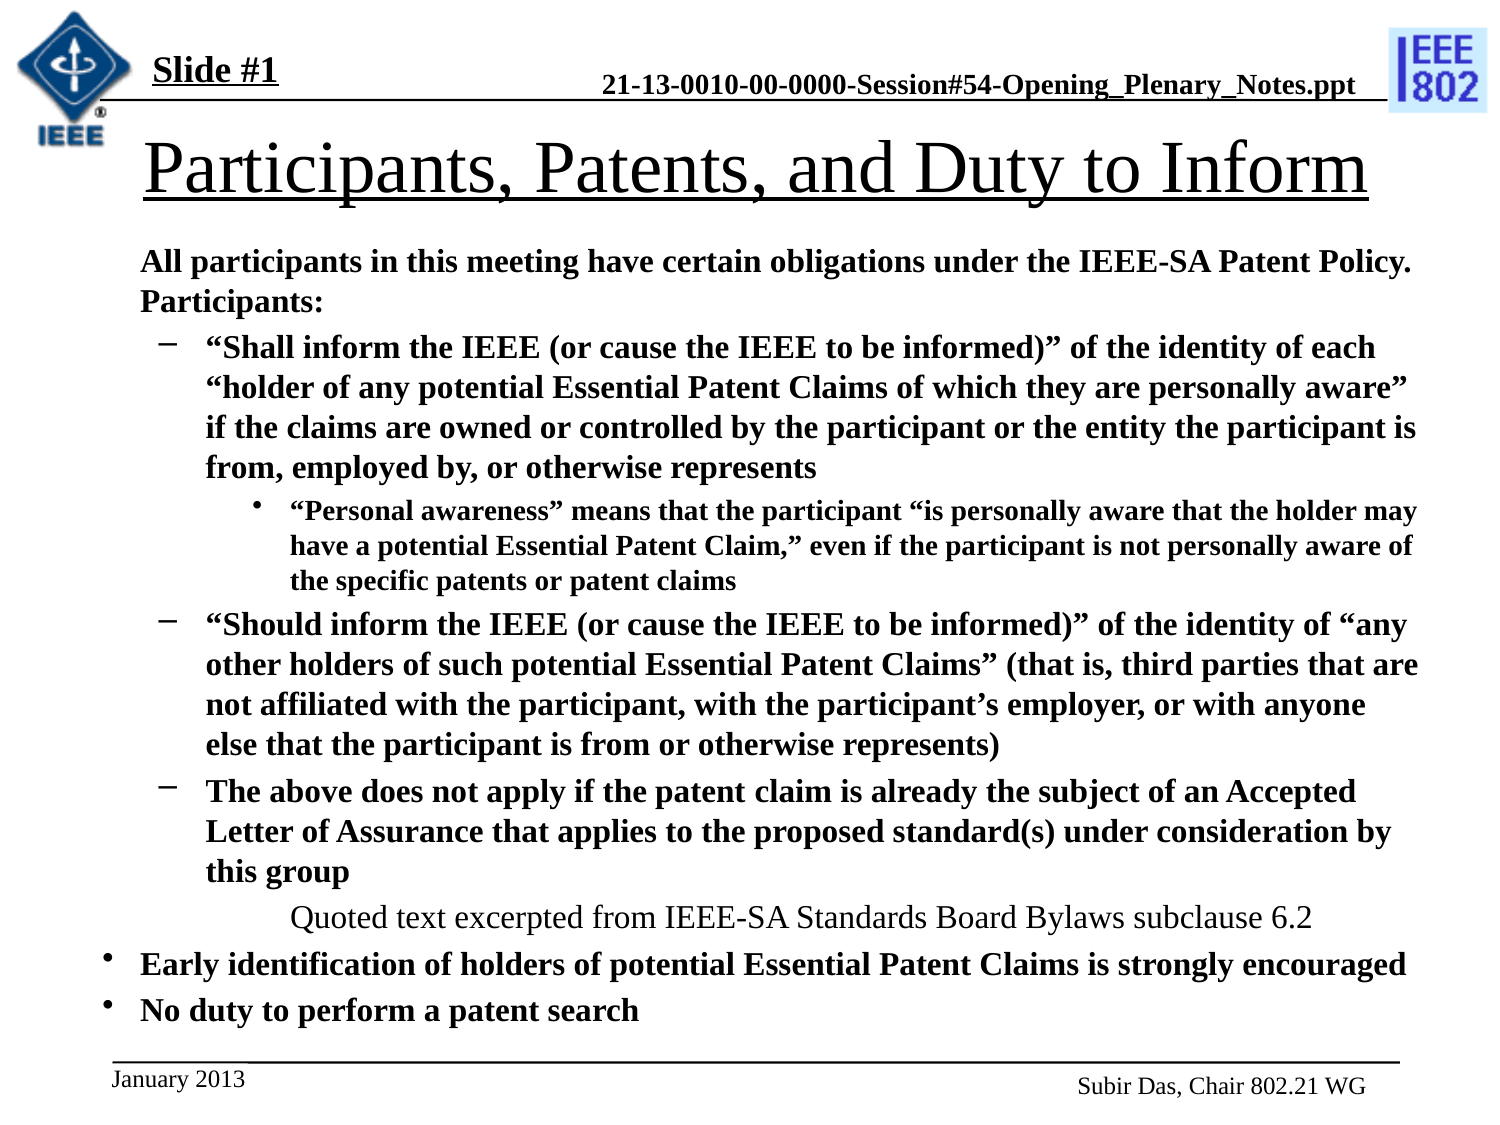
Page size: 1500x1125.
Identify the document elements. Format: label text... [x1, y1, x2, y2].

title Participants, Patents, and Duty to Inform [62, 112, 1451, 213]
text_box Subir Das, Chair 802.21 WG [1050, 1062, 1412, 1106]
picture [1374, 9, 1499, 138]
text_box January 2013 [94, 1062, 263, 1093]
text_box All participants in this meeting have certain obligations under the IEEE-SA Patent Policy. Participants: “Shall inform the IEEE (or cause the IEEE to be informed)” of the identity of each “holder of any potential Essential Patent Claims of which they are personally aware” if the claims are owned or controlled by the participant or the entity the participant is from, employed by, or otherwise represents “Personal awareness” means that the participant “is personally aware that the holder may have a potential Essential Patent Claim,” even if the participant is not personally aware of the specific patents or patent claims “Should inform the IEEE (or cause the IEEE to be informed)” of the identity of “any other holders of such potential Essential Patent Claims” (that is, third parties that are not affiliated with the participant, with the participant’s employer, or with anyone else that the participant is from or otherwise represents) The above does not apply if the patent claim is already the subject of an Accepted Letter of Assurance that applies to the proposed standard(s) under consideration by this group Quoted text excerpted from IEEE-SA Standards Board Bylaws subclause 6.2 Early identification of holders of potential Essential Patent Claims is strongly encouraged No duty to perform a patent search [87, 212, 1438, 1000]
text_box [87, 37, 1438, 163]
text_box Slide #1 [137, 37, 294, 98]
picture [12, 9, 137, 150]
